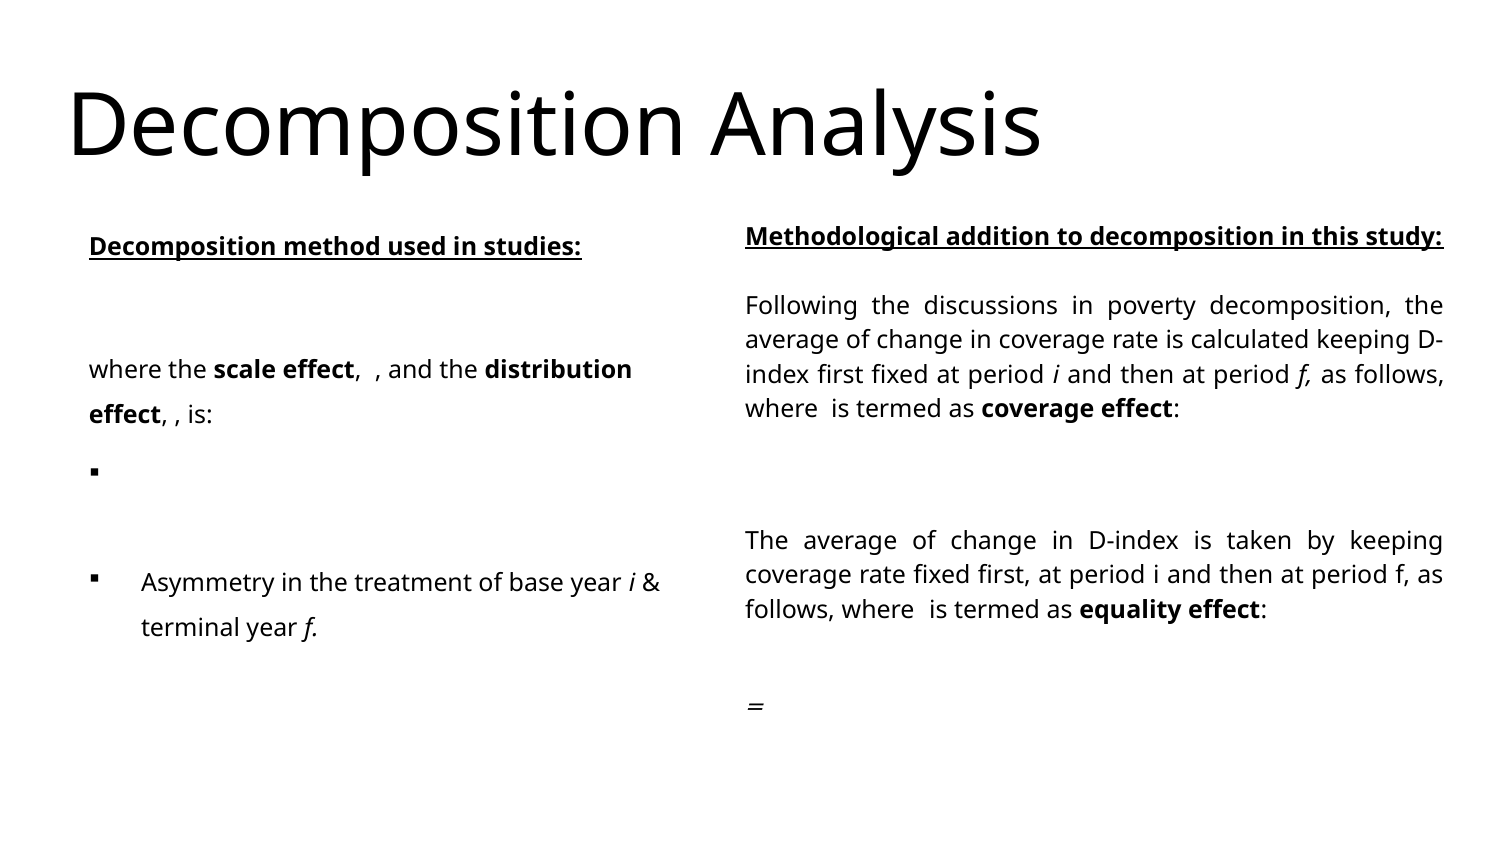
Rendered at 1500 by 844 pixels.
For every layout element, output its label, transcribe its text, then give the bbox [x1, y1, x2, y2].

title Decomposition Analysis [51, 51, 1449, 189]
